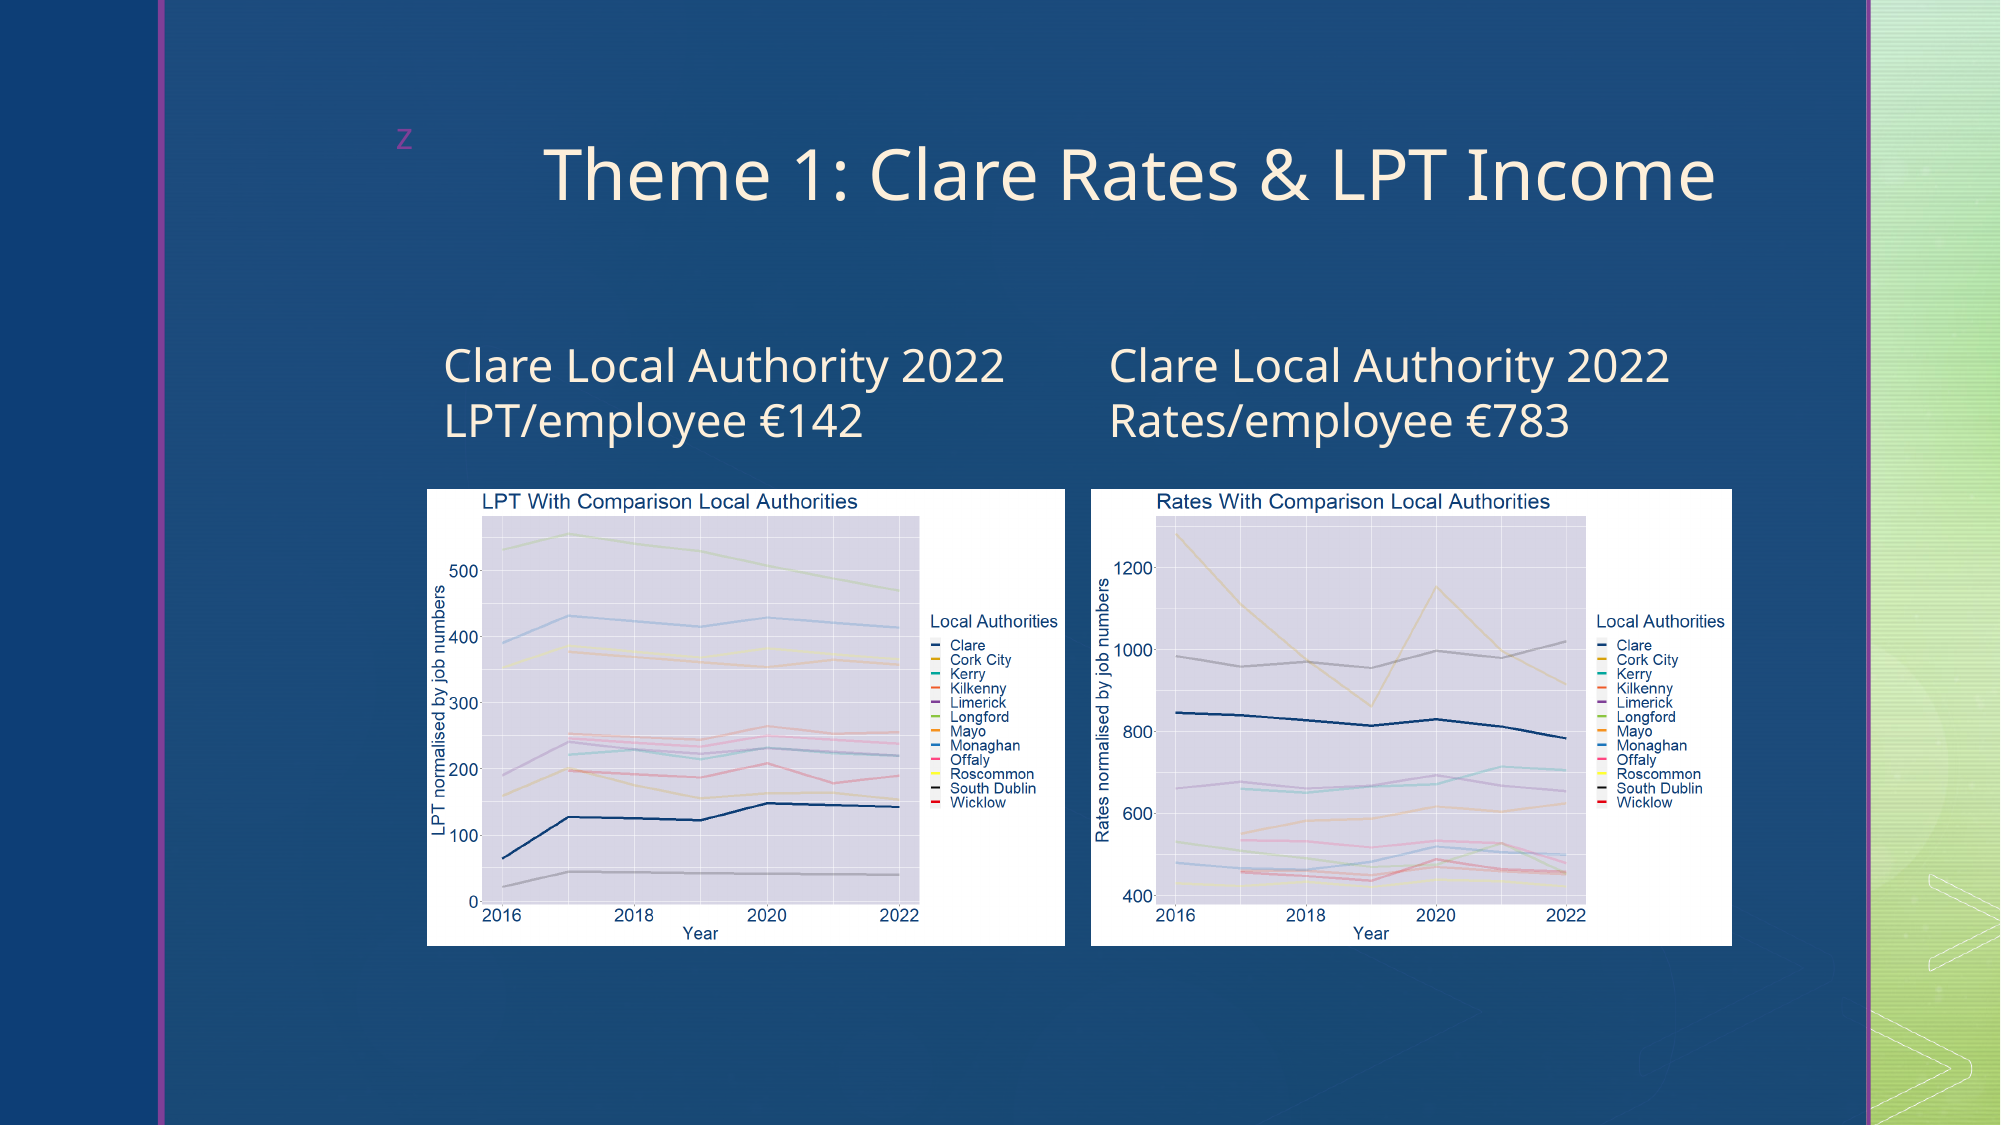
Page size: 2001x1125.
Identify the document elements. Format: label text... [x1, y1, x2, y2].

picture [1871, 0, 2001, 1125]
picture [426, 489, 1065, 946]
title Theme 1: Clare Rates & LPT Income [428, 132, 1734, 309]
list Clare Local Authority 2022 Rates/employee €783 [1093, 336, 1734, 454]
list Clare Local Authority 2022 LPT/employee €142 [428, 336, 1068, 454]
picture [1091, 489, 1732, 946]
